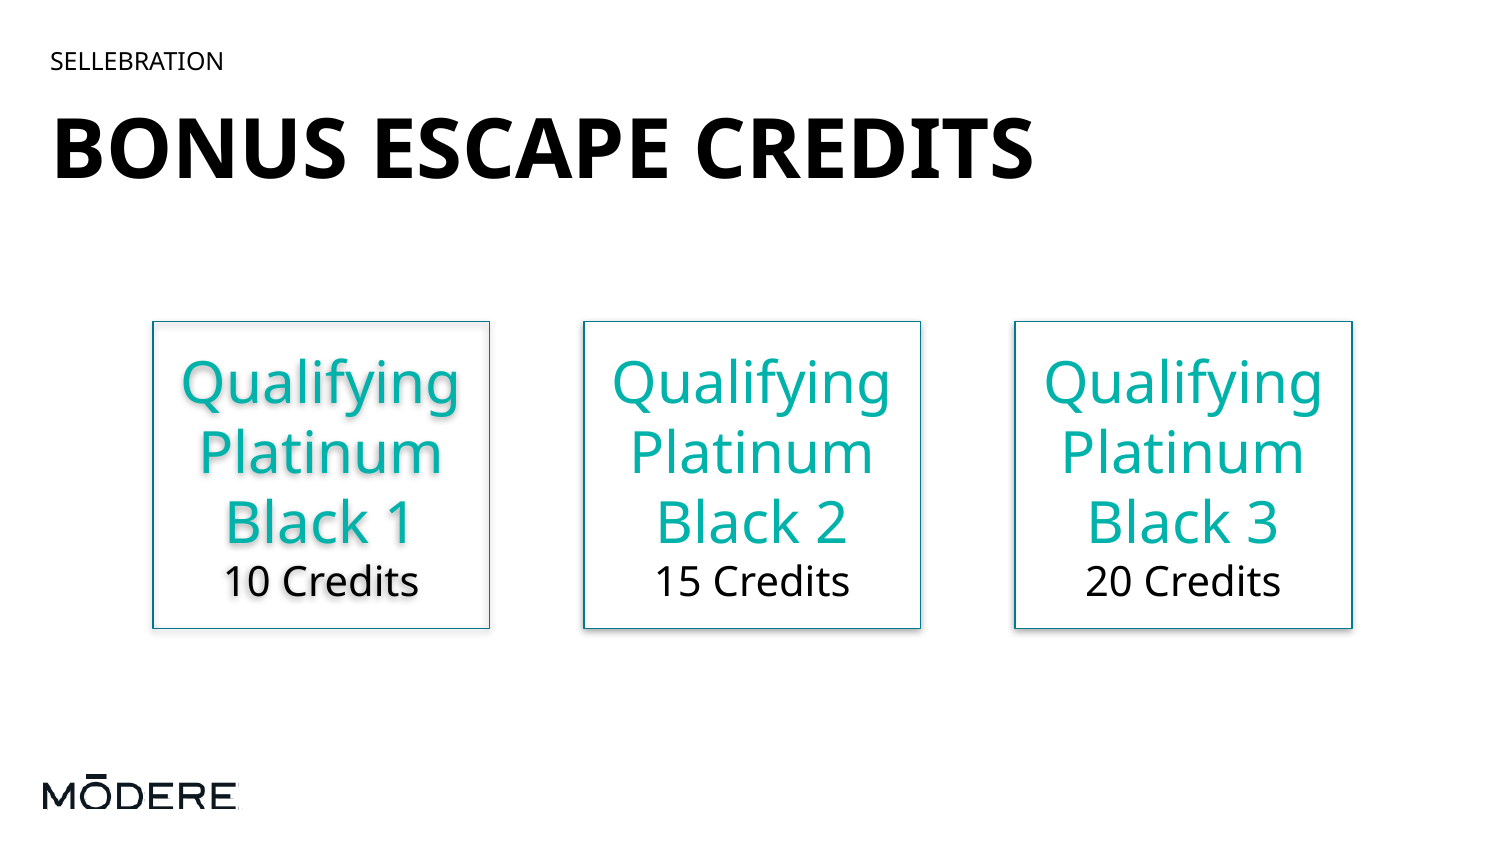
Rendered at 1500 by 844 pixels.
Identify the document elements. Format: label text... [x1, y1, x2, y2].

text_box SELLEBRATION [35, 41, 1005, 88]
text_box Qualifying Platinum Black 1 10 Credits [152, 321, 490, 629]
picture [42, 774, 237, 821]
text_box Qualifying Platinum Black 2 15 Credits [583, 321, 921, 629]
text_box BONUS ESCAPE CREDITS [35, 87, 1500, 203]
text_box Qualifying Platinum Black 3 20 Credits [1014, 321, 1353, 629]
